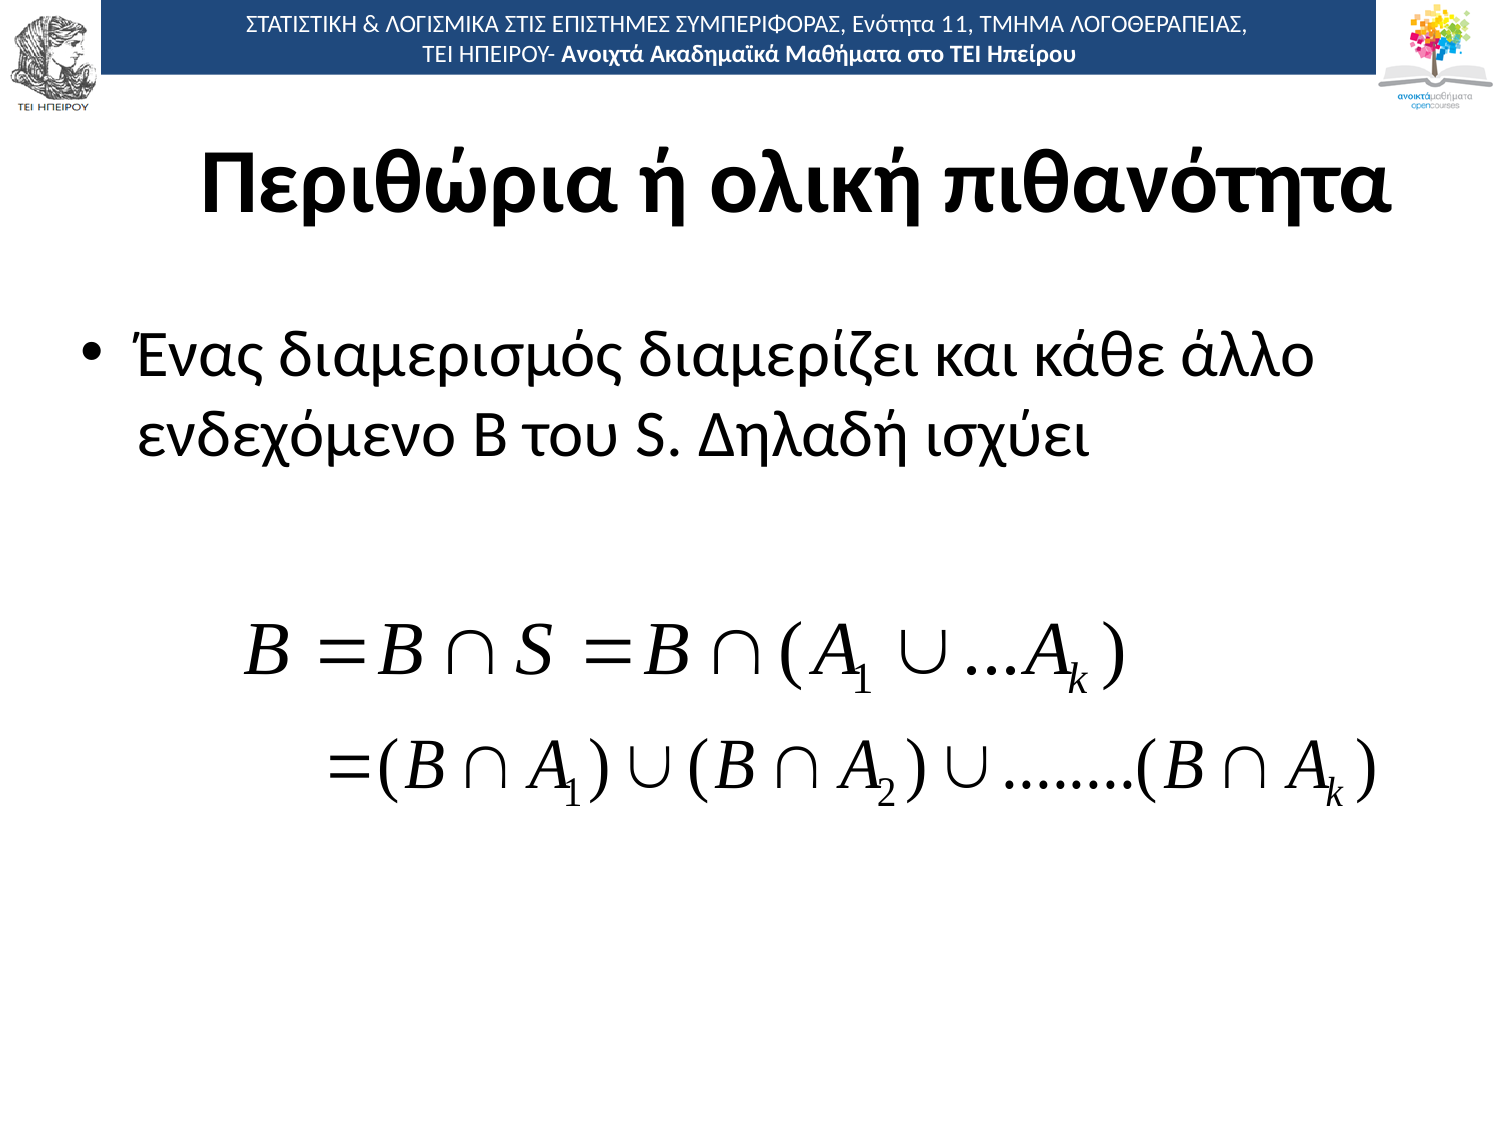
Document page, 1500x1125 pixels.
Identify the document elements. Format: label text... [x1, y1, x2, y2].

picture [1375, 0, 1500, 114]
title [229, 597, 1140, 713]
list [312, 715, 1388, 825]
text_box ΣΤΑΤΙΣΤΙΚΗ & ΛΟΓΙΣΜΙΚΑ ΣΤΙΣ ΕΠΙΣΤΗΜΕΣ ΣΥΜΠΕΡΙΦΟΡΑΣ, Ενότητα 11, ΤΜΗΜΑ ΛΟΓΟΘΕΡΑΠΕΙΑΣ, ΤΕΙ ΗΠΕΙΡΟΥ- Ανοιχτά Ακαδημαϊκά Μαθήματα στο ΤΕΙ Ηπείρου [101, 0, 1373, 75]
picture [0, 0, 101, 114]
list Ένας διαμερισμός διαμερίζει και κάθε άλλο ενδεχόμενο Β του S. Δηλαδή ισχύει [64, 302, 1436, 999]
text_box Περιθώρια ή ολική πιθανότητα [159, 125, 1435, 228]
